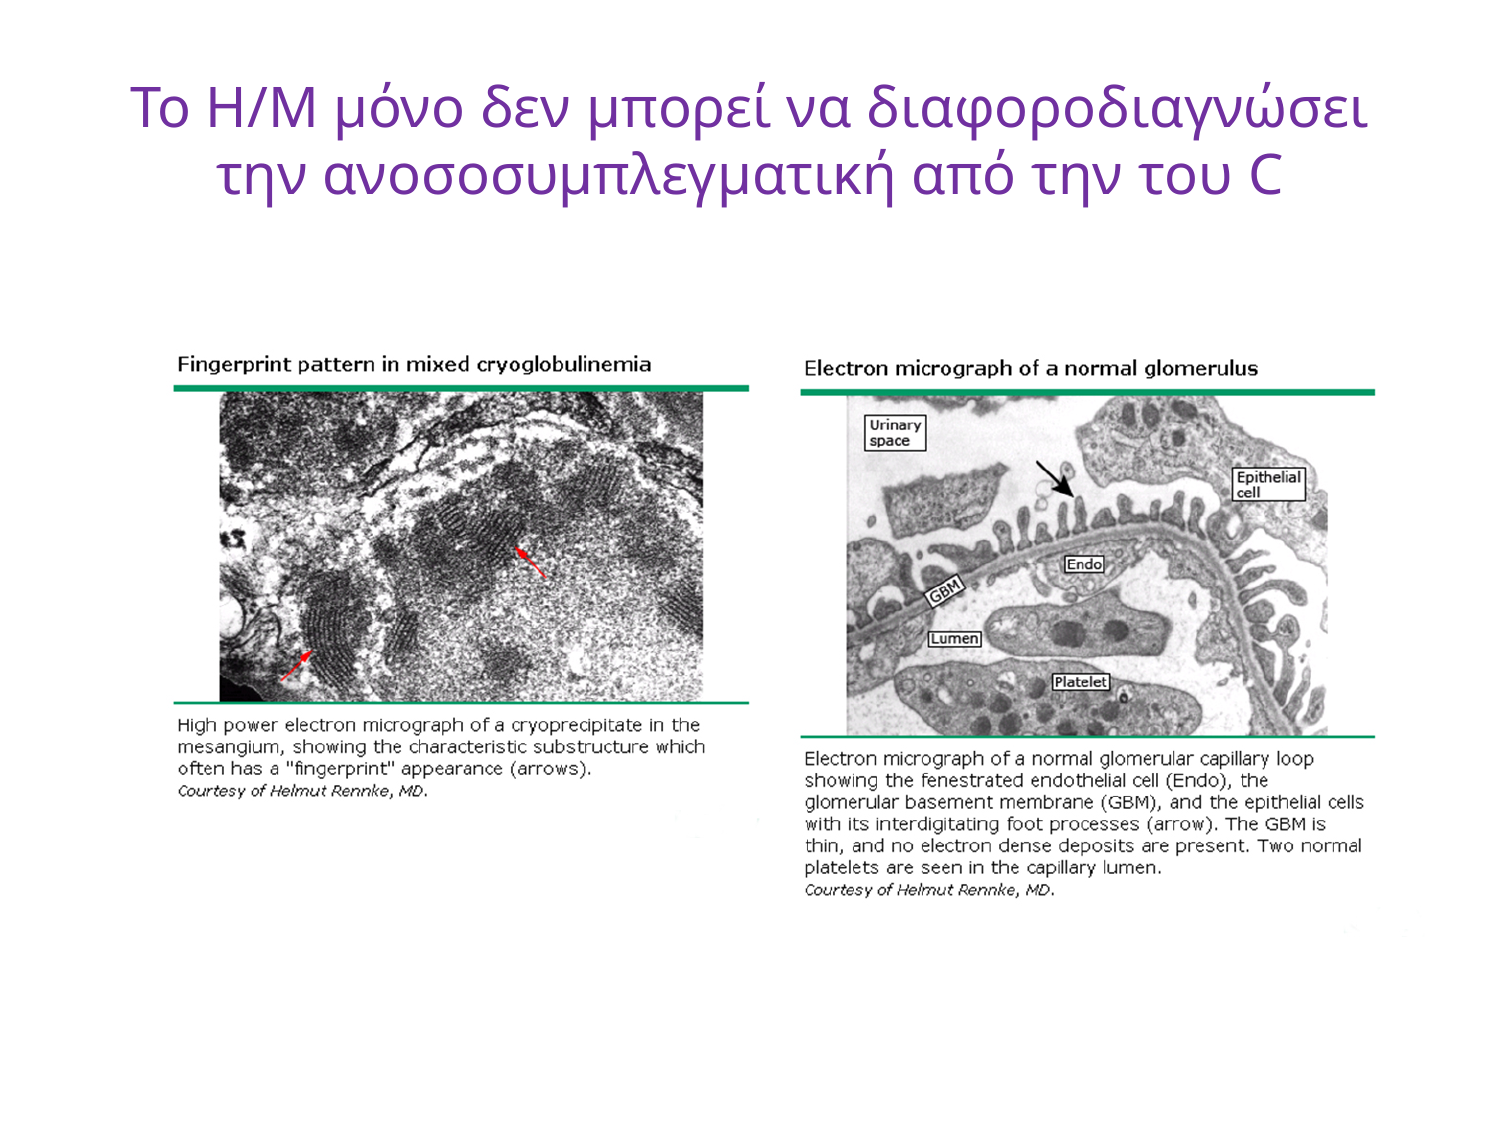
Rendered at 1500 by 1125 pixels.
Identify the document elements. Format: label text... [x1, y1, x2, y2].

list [762, 330, 1426, 937]
title Το Η/Μ μόνο δεν μπορεί να διαφοροδιαγνώσει την ανοσοσυμπλεγματική από την του C [75, 45, 1425, 233]
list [135, 326, 799, 838]
